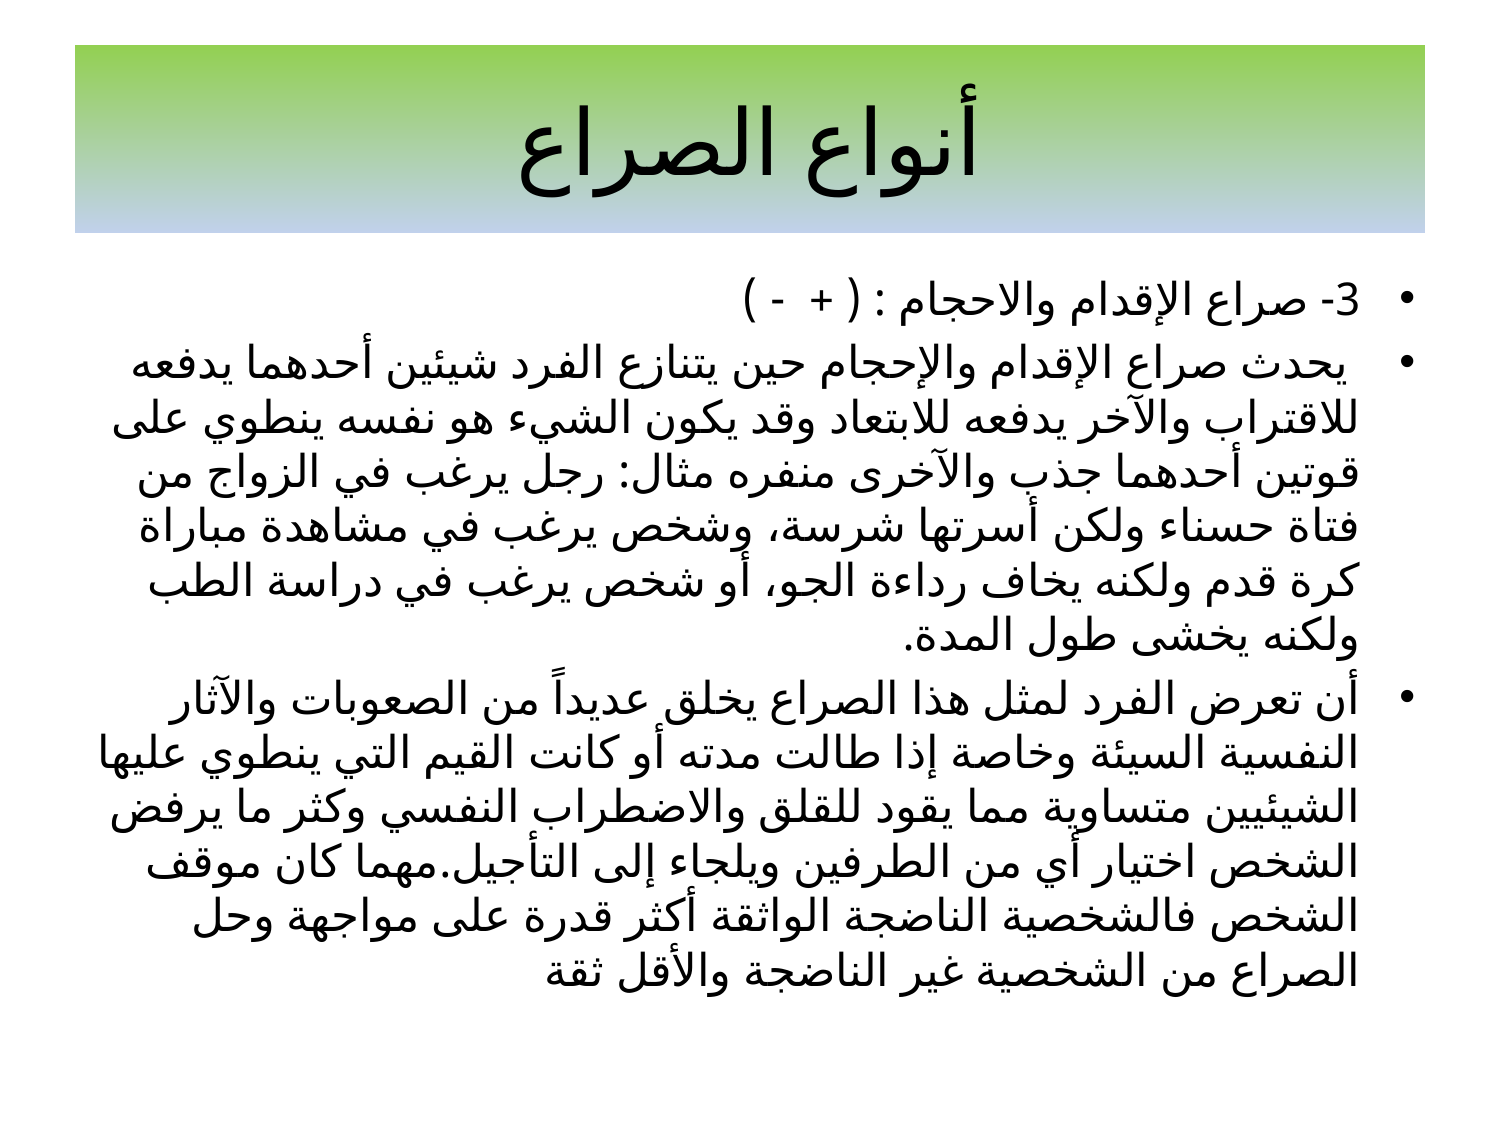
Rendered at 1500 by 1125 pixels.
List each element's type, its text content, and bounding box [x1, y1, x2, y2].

title أنواع الصراع [75, 45, 1425, 233]
list 3- صراع الإقدام والاحجام : ( + - ) يحدث صراع الإقدام والإحجام حين يتنازع الفرد شيئين أحدهما يدفعه للاقتراب والآخر يدفعه للابتعاد وقد يكون الشيء هو نفسه ينطوي على قوتين أحدهما جذب والآخرى منفره مثال: رجل يرغب في الزواج من فتاة حسناء ولكن أسرتها شرسة، وشخص يرغب في مشاهدة مباراة كرة قدم ولكنه يخاف رداءة الجو، أو شخص يرغب في دراسة الطب ولكنه يخشى طول المدة. أن تعرض الفرد لمثل هذا الصراع يخلق عديداً من الصعوبات والآثار النفسية السيئة وخاصة إذا طالت مدته أو كانت القيم التي ينطوي عليها الشيئيين متساوية مما يقود للقلق والاضطراب النفسي وكثر ما يرفض الشخص اختيار أي من الطرفين ويلجاء إلى التأجيل.مهما كان موقف الشخص فالشخصية الناضجة الواثقة أكثر قدرة على مواجهة وحل الصراع من الشخصية غير الناضجة والأقل ثقة [75, 262, 1425, 1005]
